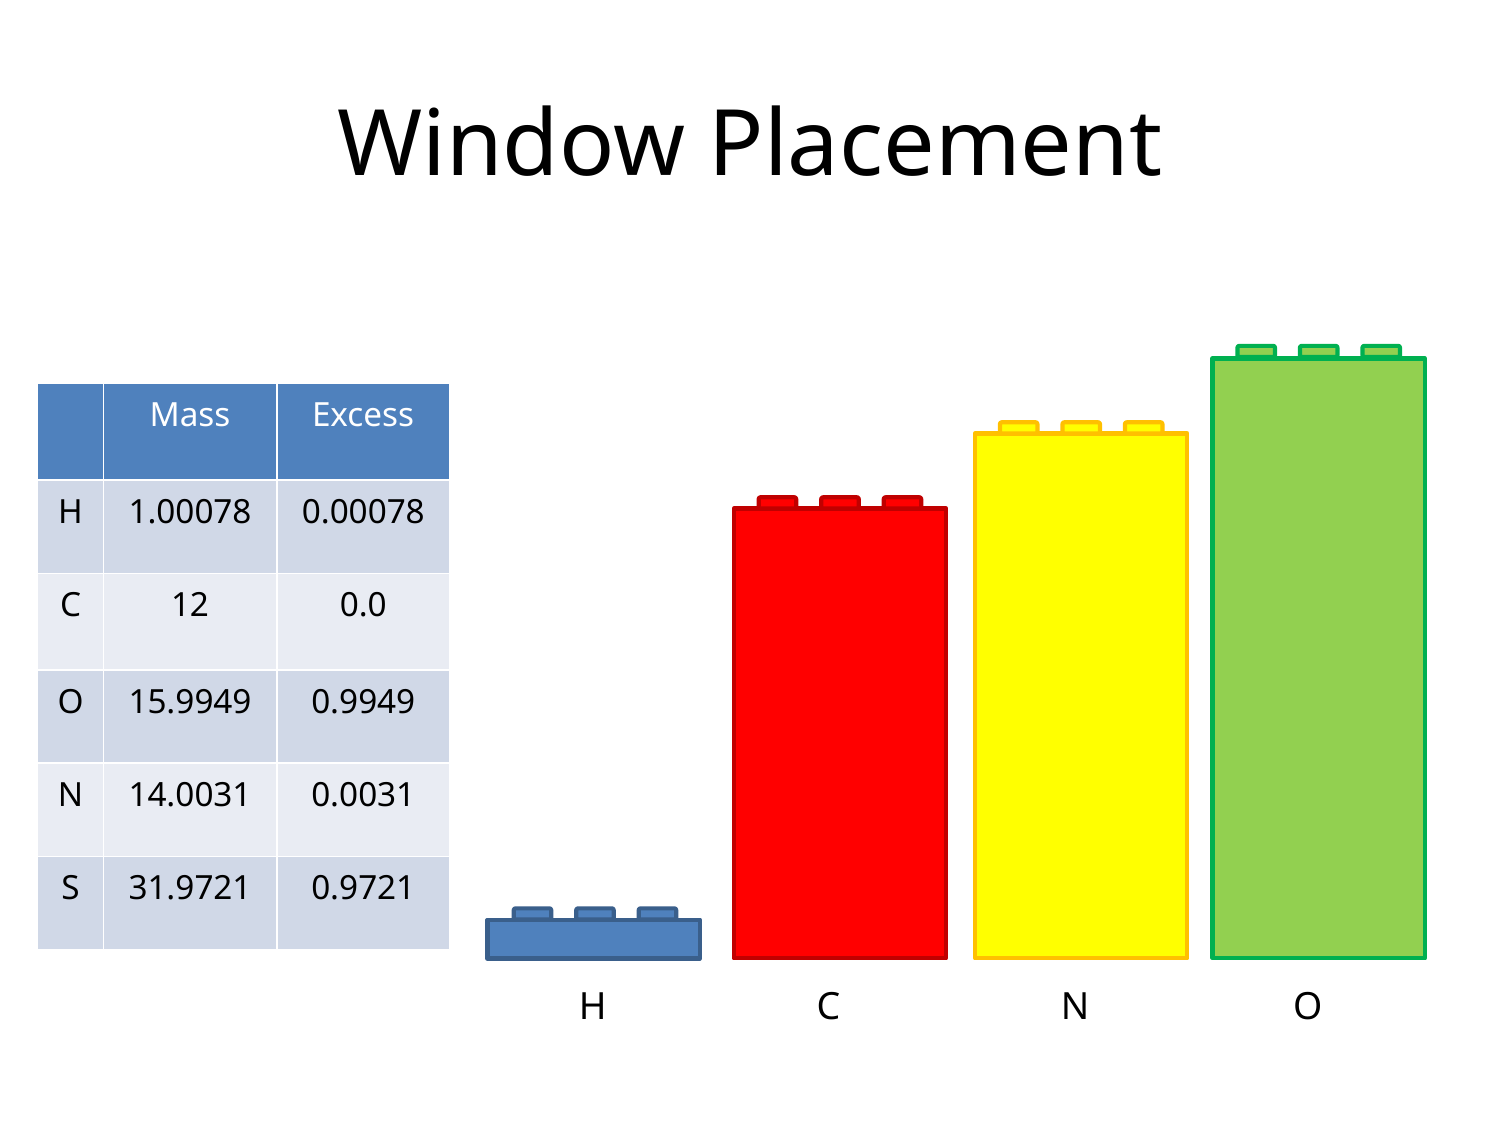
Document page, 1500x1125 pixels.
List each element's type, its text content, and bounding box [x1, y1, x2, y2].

table_cell 15.9949 [104, 671, 276, 762]
table_cell 0.9721 [278, 857, 449, 949]
table_cell 0.0 [278, 574, 449, 669]
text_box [974, 422, 1188, 959]
table_cell C [38, 574, 103, 669]
table_cell N [38, 764, 103, 856]
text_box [733, 497, 947, 959]
table_cell 1.00078 [104, 481, 276, 573]
table_cell 0.9949 [278, 671, 449, 762]
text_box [1212, 345, 1426, 959]
text_box O [1278, 974, 1338, 1035]
table_header Mass [104, 384, 276, 479]
title Window Placement [75, 45, 1425, 233]
table_header [38, 384, 103, 479]
table_cell H [38, 481, 103, 573]
table_header Excess [278, 384, 449, 479]
table_cell S [38, 857, 103, 949]
text_box C [801, 974, 856, 1035]
table_cell 0.00078 [278, 481, 449, 573]
table_cell 14.0031 [104, 764, 276, 856]
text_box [487, 908, 701, 959]
table_cell 31.9721 [104, 857, 276, 949]
table_cell 12 [104, 574, 276, 669]
text_box H [564, 974, 622, 1035]
table_cell 0.0031 [278, 764, 449, 856]
text_box N [1045, 974, 1105, 1035]
table_cell O [38, 671, 103, 762]
